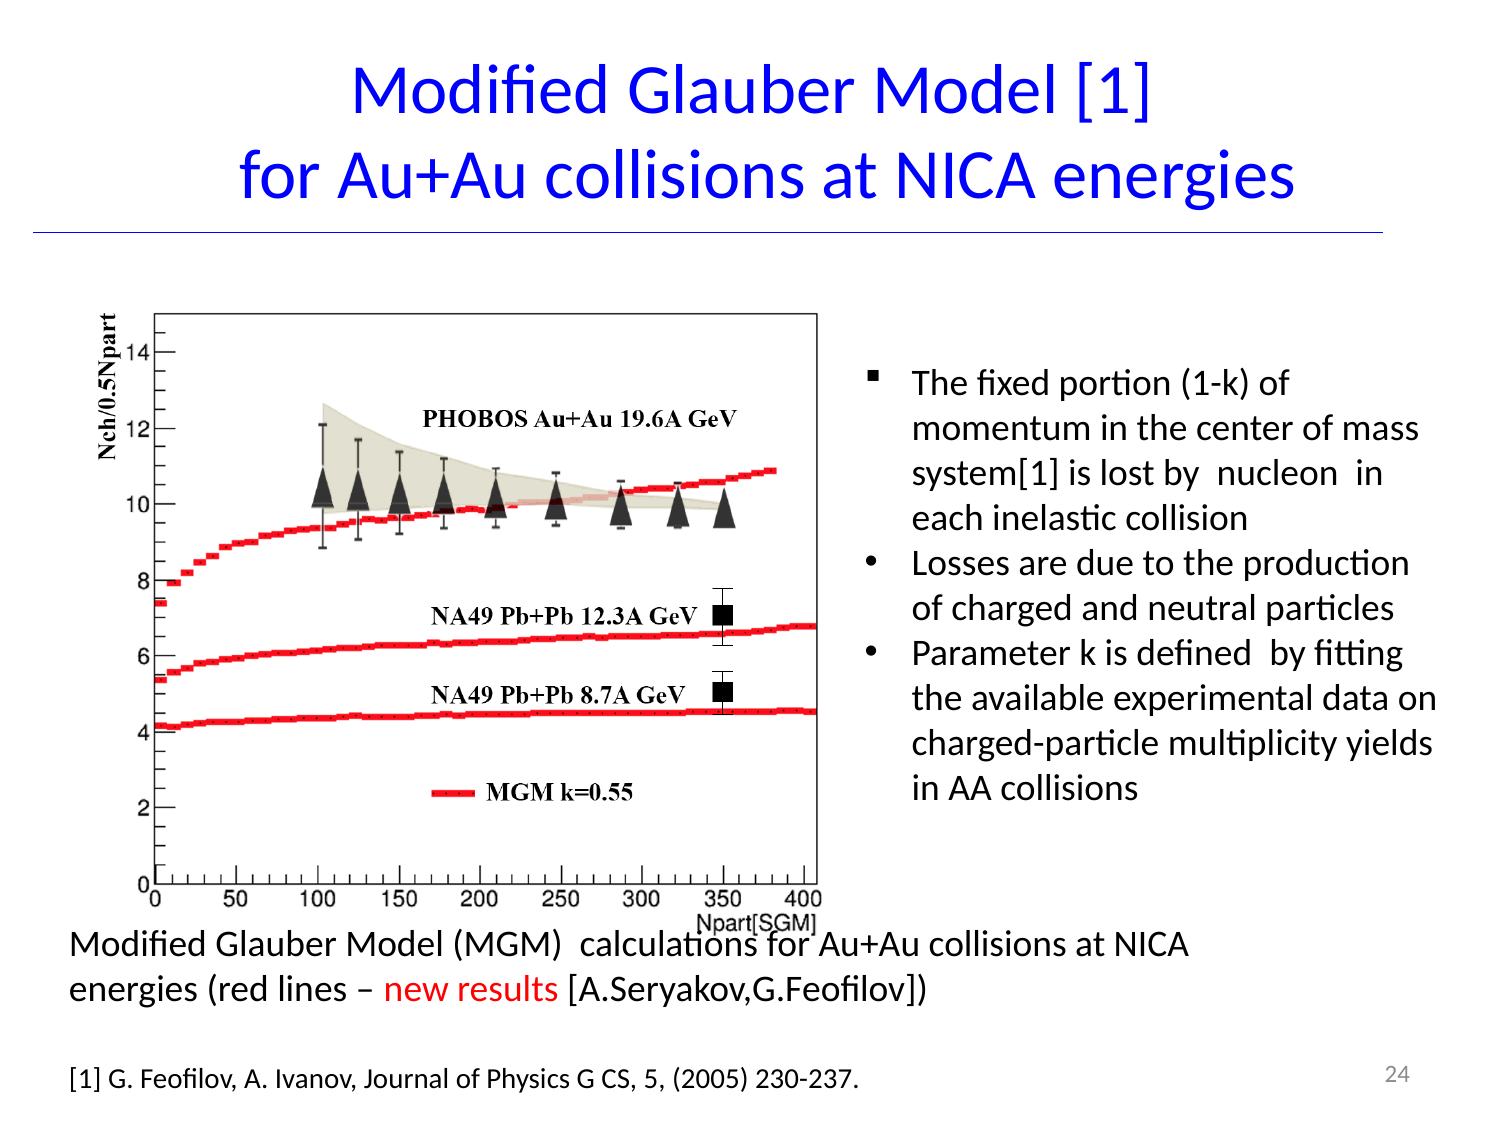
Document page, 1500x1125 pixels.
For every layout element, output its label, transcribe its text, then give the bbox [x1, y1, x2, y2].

title Modified Glauber Model [1] for Au+Au collisions at NICA energies [93, 34, 1444, 222]
text_box Modified Glauber Model (MGM) calculations for Au+Au collisions at NICA energies (red lines – new results [A.Seryakov,G.Feofilov]) [1] G. Feofilov, A. Ivanov, Journal of Physics G CS, 5, (2005) 230-237. [54, 911, 1325, 1125]
slide_number 24 [1074, 1042, 1425, 1103]
text_box The fixed portion (1-k) of momentum in the center of mass system[1] is lost by nucleon in each inelastic collision Losses are due to the production of charged and neutral particles Parameter k is defined by fitting the available experimental data on charged-particle multiplicity yields in AA collisions [854, 350, 1463, 816]
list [93, 273, 851, 955]
